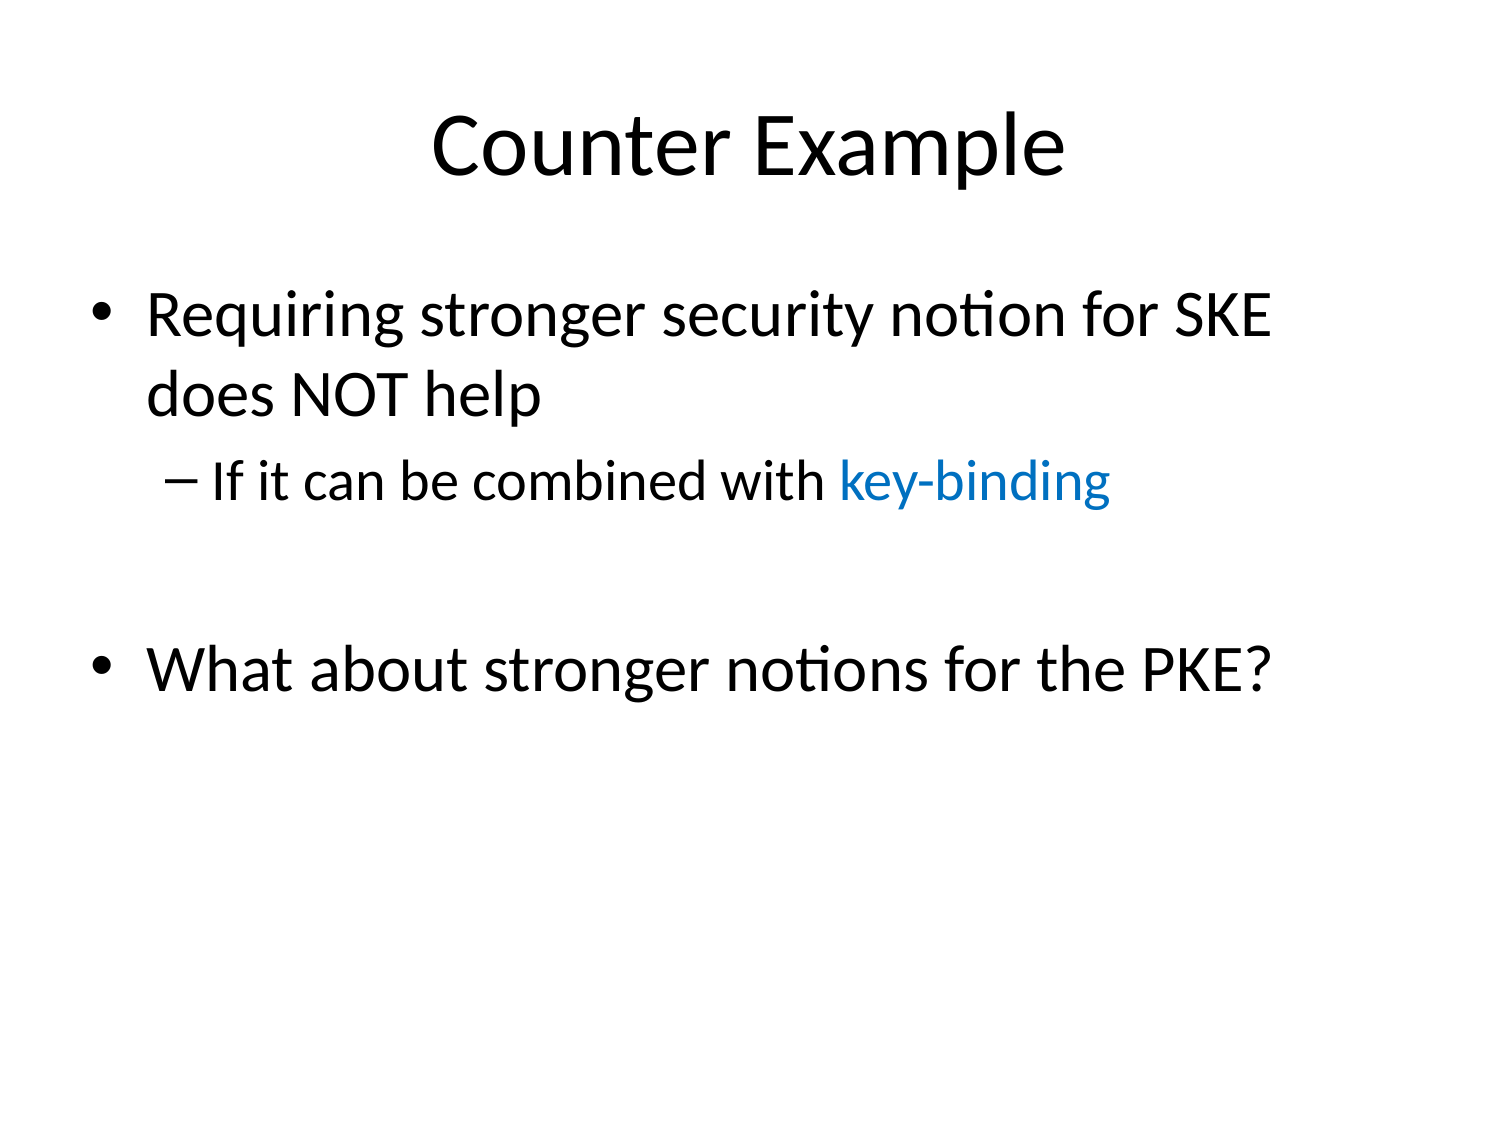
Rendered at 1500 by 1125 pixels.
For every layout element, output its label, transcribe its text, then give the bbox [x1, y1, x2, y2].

list Requiring stronger security notion for SKE does NOT help If it can be combined with key-binding What about stronger notions for the PKE? [75, 262, 1425, 1005]
title Counter Example [75, 45, 1425, 233]
